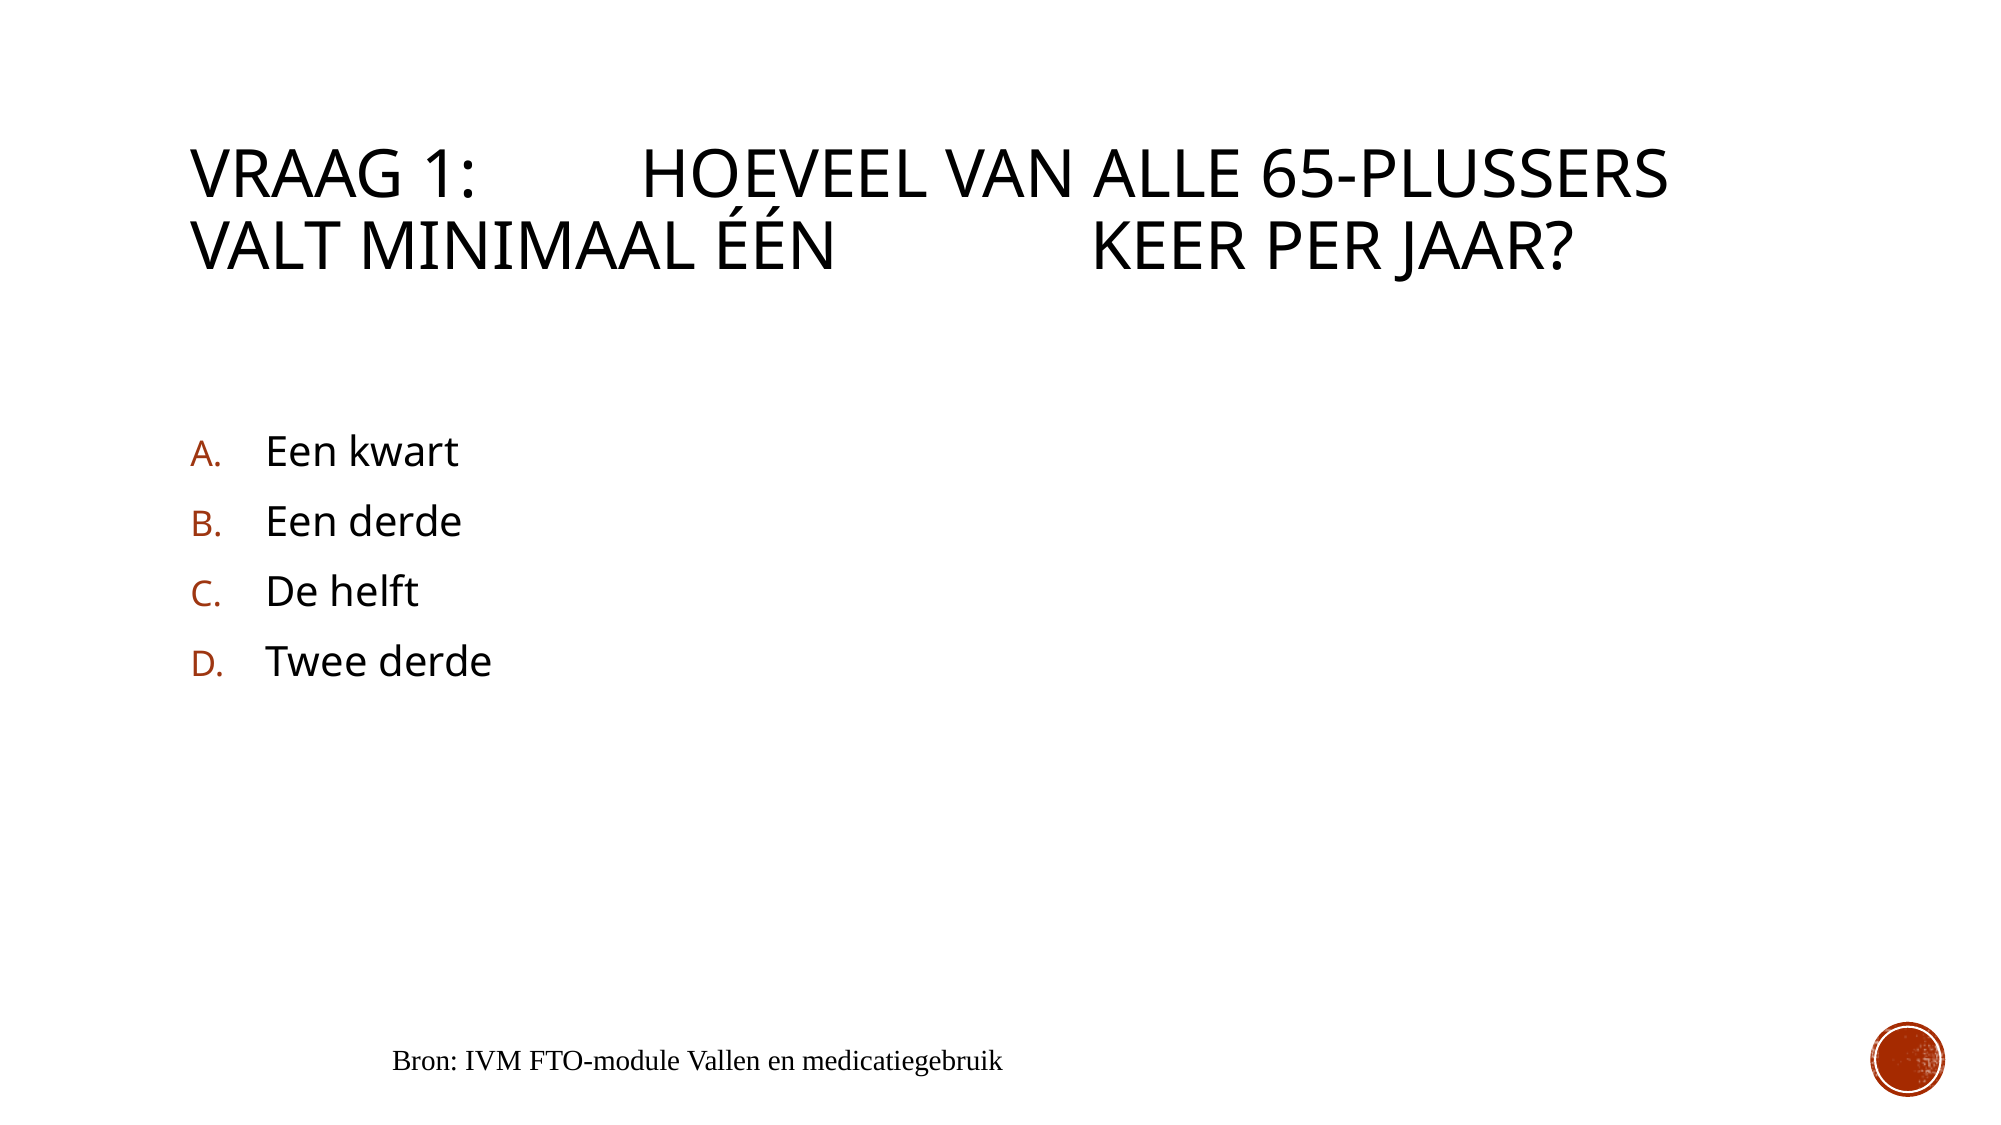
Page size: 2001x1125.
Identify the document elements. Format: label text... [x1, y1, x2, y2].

title Vraag 1: Hoeveel van alle 65-plussers valt minimaal één keer per jaar? [175, 79, 1826, 344]
footer Bron: IVM FTO-module Vallen en medicatiegebruik [178, 1028, 1217, 1089]
list Een kwart Een derde De helft Twee derde [175, 348, 1826, 1013]
